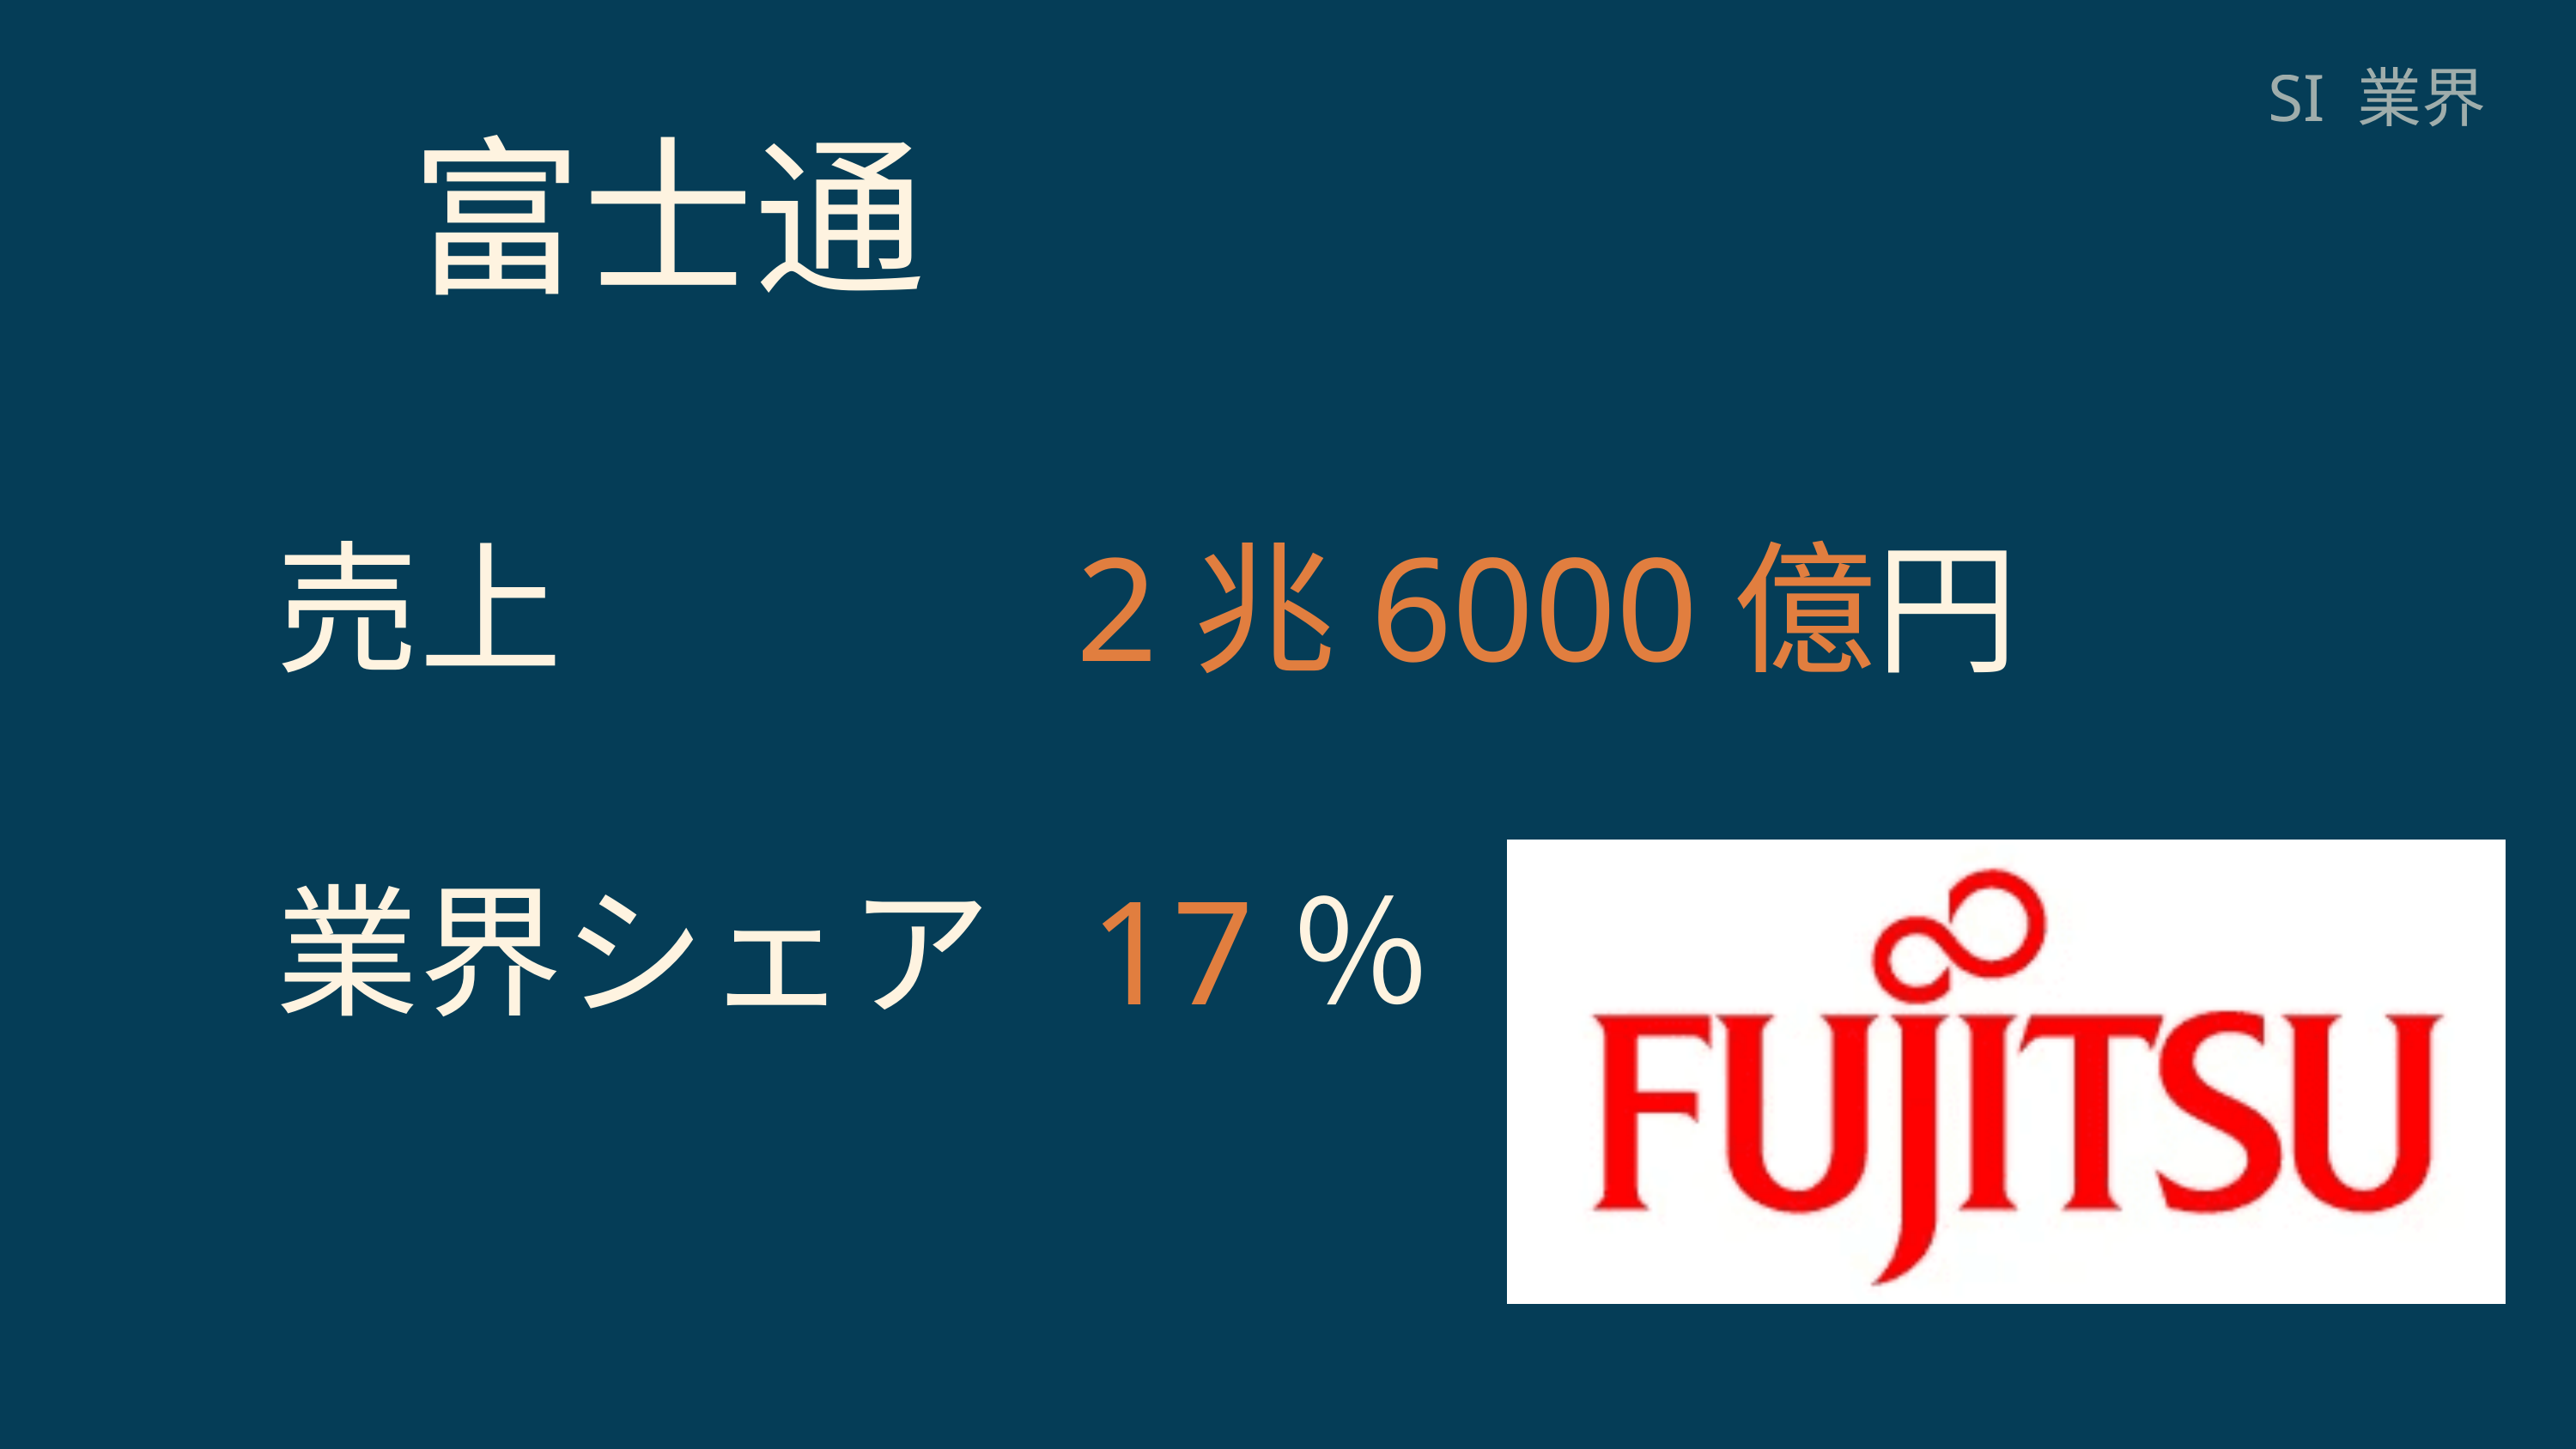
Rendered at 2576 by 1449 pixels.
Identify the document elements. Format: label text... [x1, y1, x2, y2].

text_box 富士通 [411, 109, 2251, 315]
picture [1508, 840, 2505, 1303]
text_box SI 業界 [2251, 57, 2503, 135]
text_box 売上 2兆6000億円 業界シェア 17％ [276, 518, 2117, 1034]
